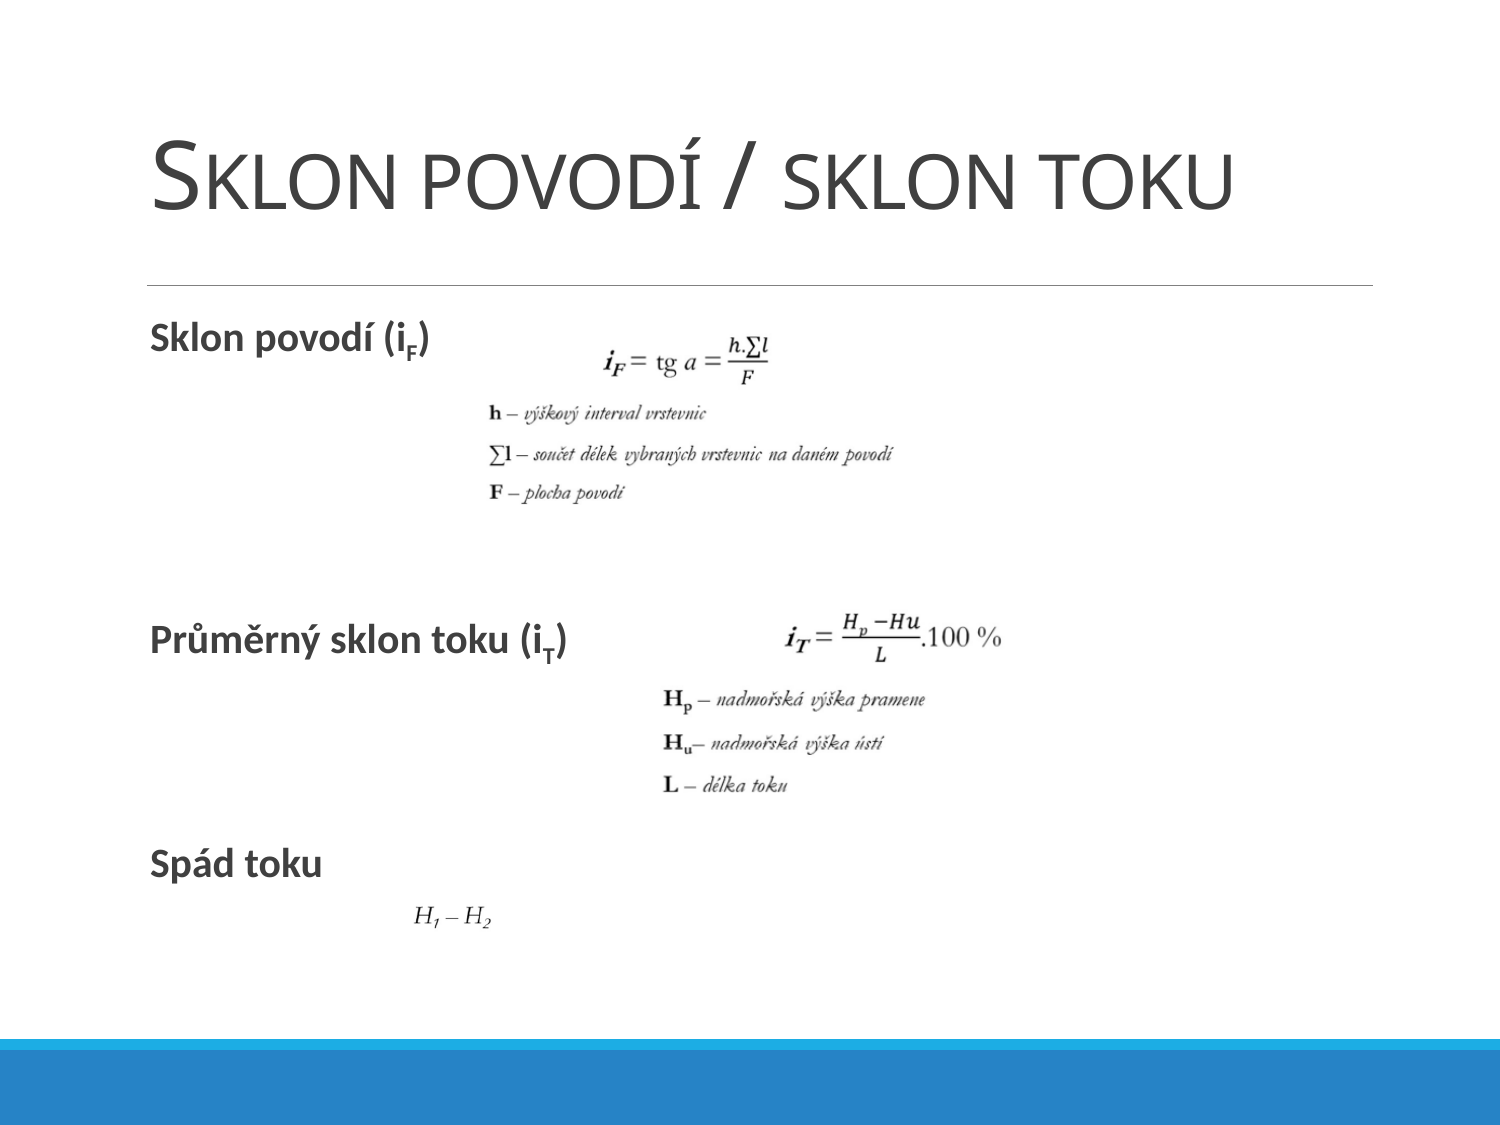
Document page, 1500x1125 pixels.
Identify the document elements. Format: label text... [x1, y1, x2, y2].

title SKLON POVODÍ / SKLON TOKU [135, 88, 1373, 237]
picture [655, 598, 1045, 807]
list Sklon povodí (iF) Průměrný sklon toku (iT) Spád toku [135, 302, 1373, 963]
picture [444, 326, 909, 514]
picture [383, 872, 544, 952]
